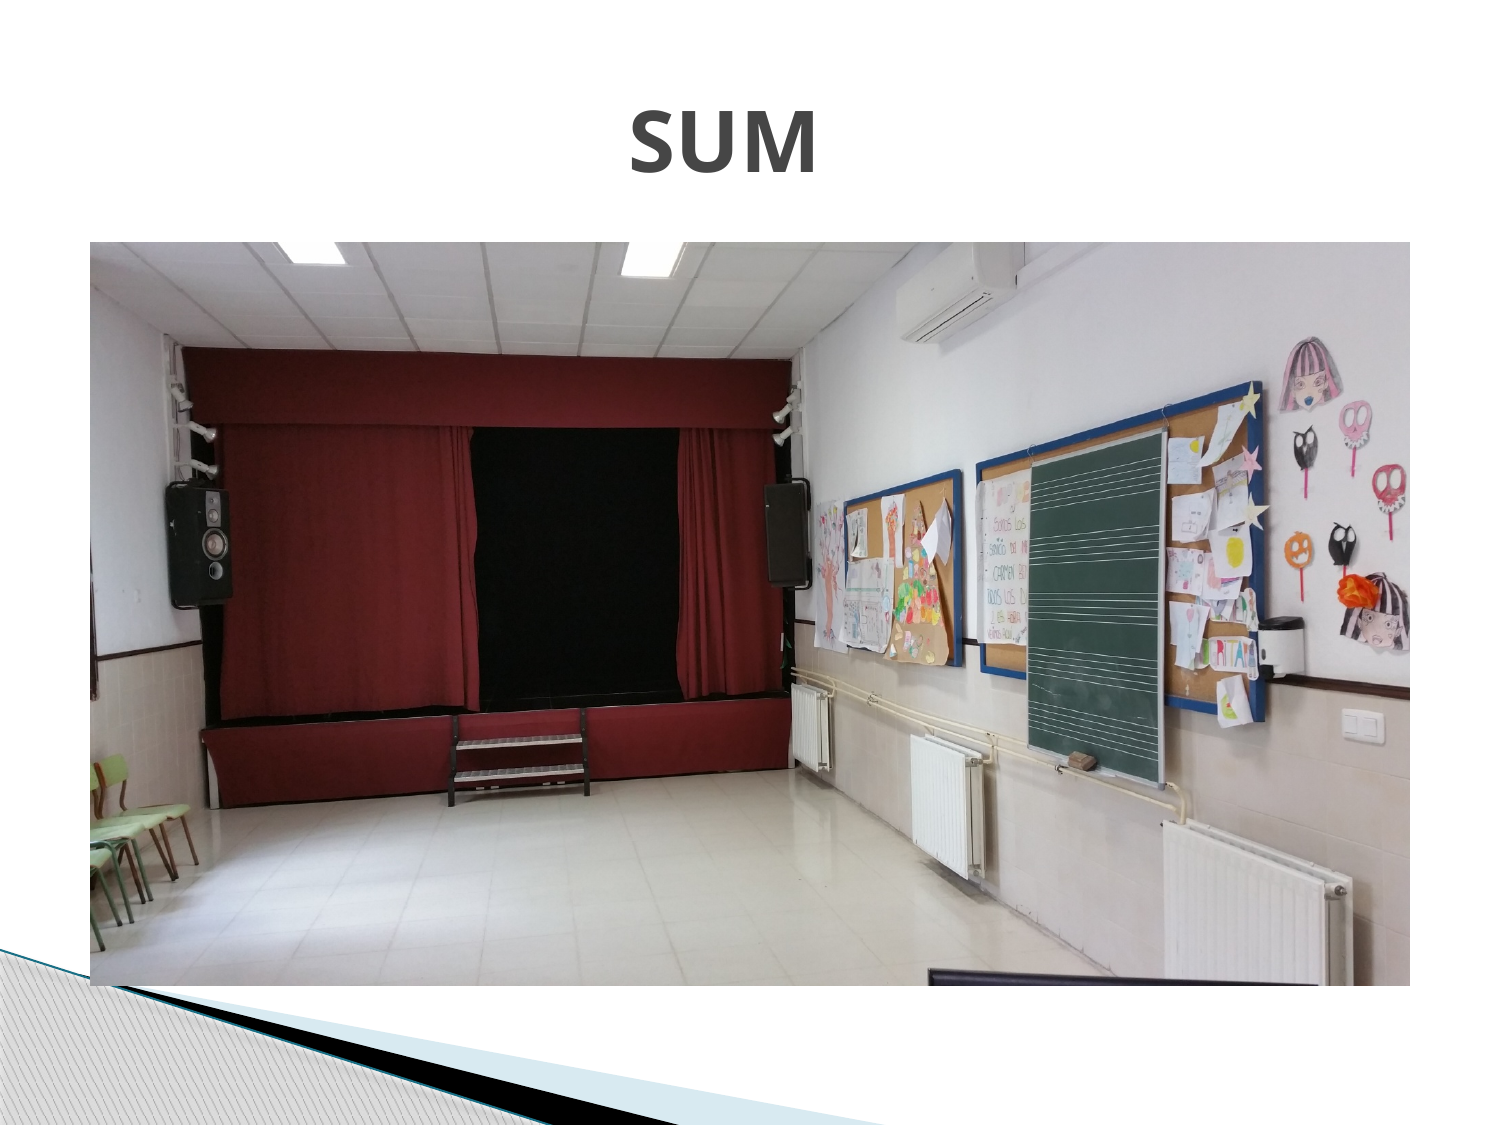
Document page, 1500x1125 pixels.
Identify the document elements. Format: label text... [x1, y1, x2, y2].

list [89, 242, 1411, 986]
title SUM [75, 45, 1425, 233]
